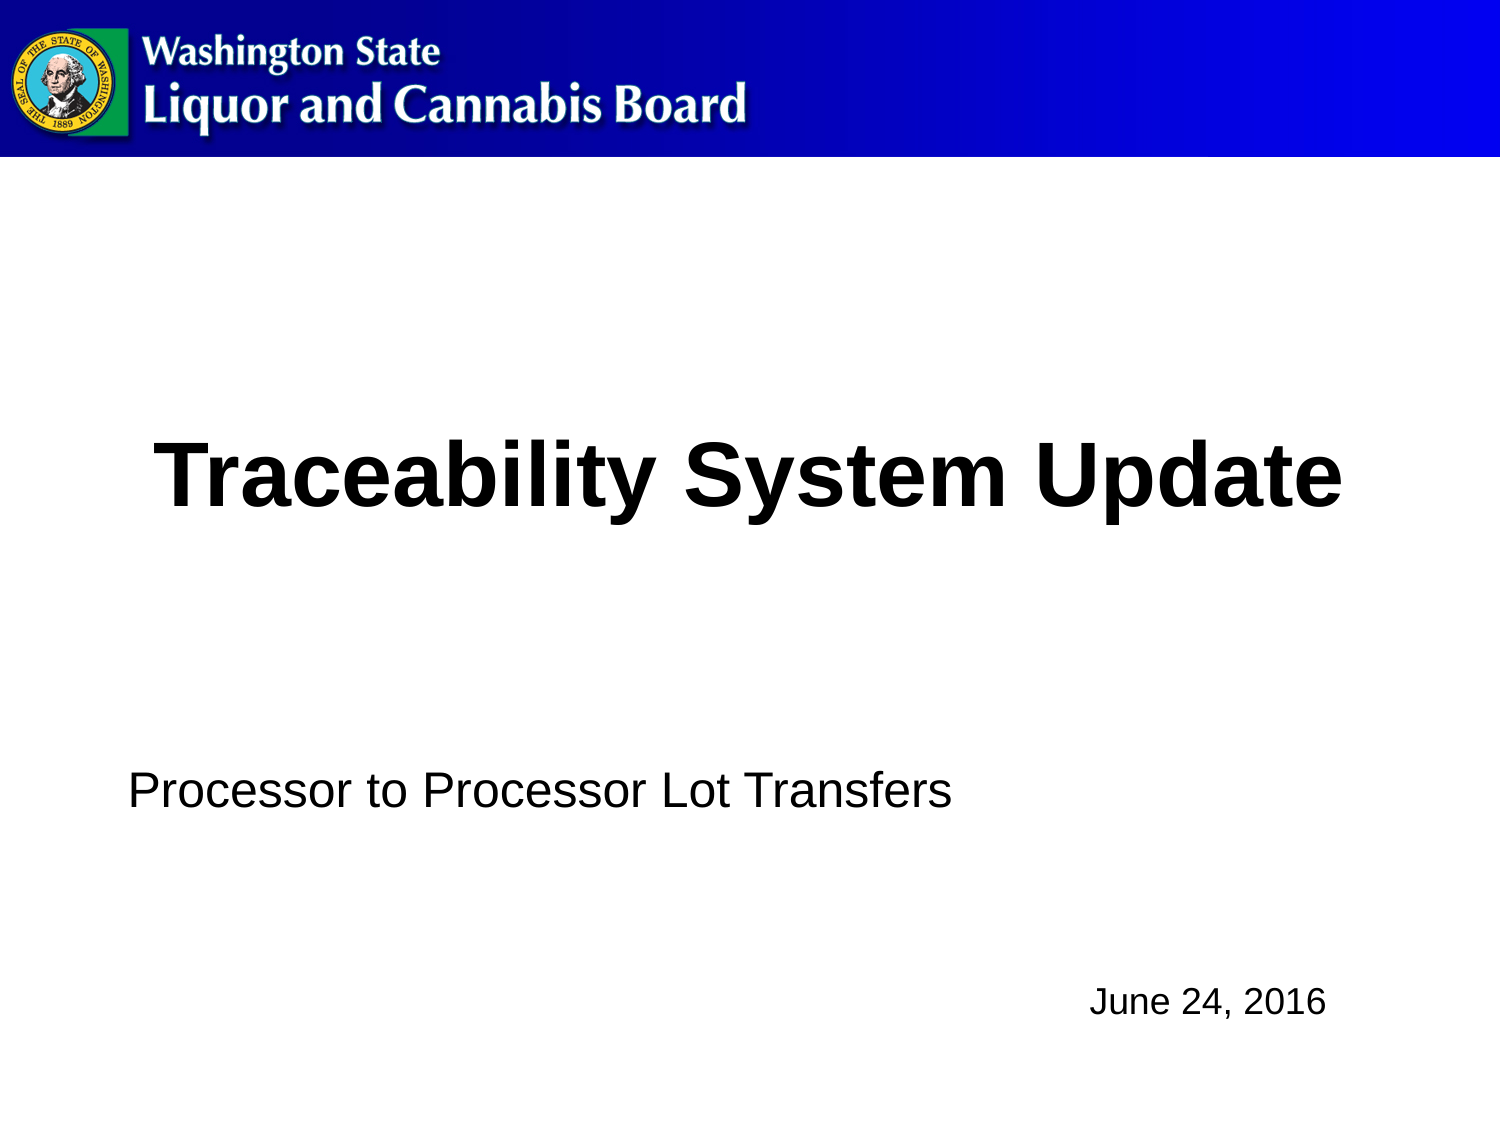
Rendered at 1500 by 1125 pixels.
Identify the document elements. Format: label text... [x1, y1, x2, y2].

picture [0, 0, 1500, 157]
title Traceability System Update [112, 349, 1388, 591]
subtitle Processor to Processor Lot Transfers [112, 750, 1375, 925]
text_box June 24, 2016 [1074, 969, 1363, 1030]
